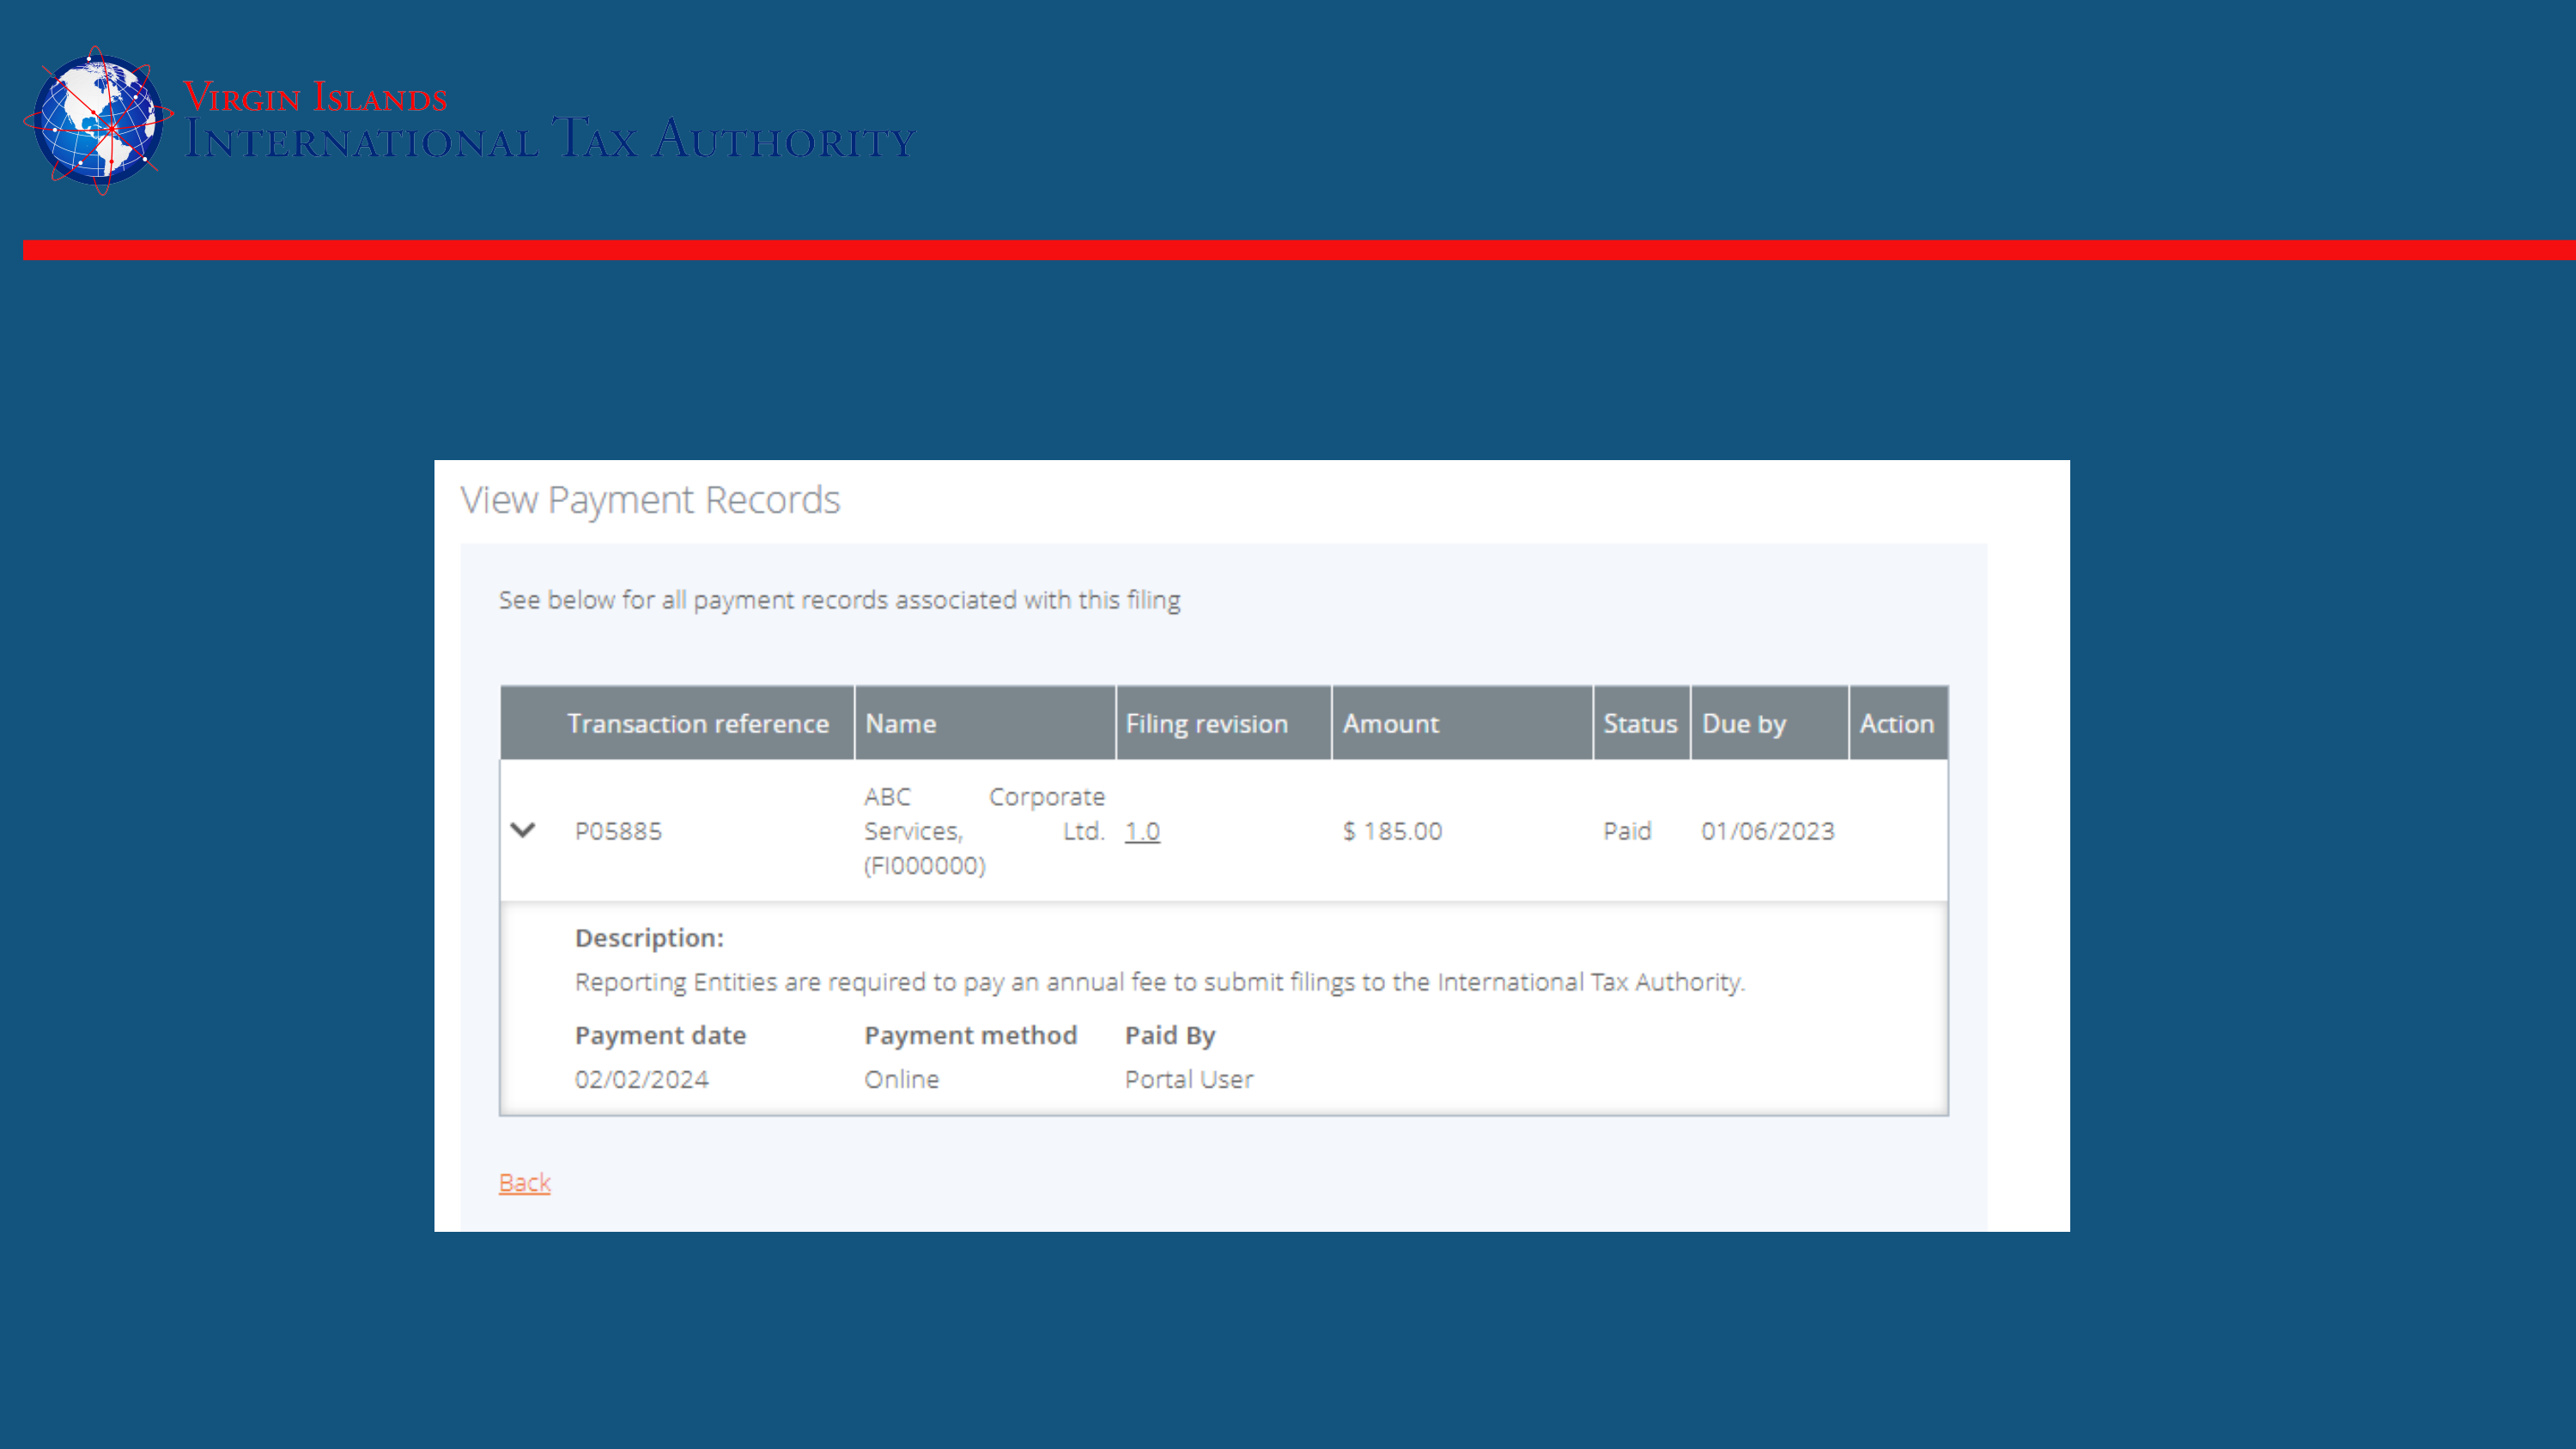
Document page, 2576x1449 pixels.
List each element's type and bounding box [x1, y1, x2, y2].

text_box [0, 0, 2576, 1449]
picture [22, 45, 917, 196]
picture [434, 460, 2070, 1232]
